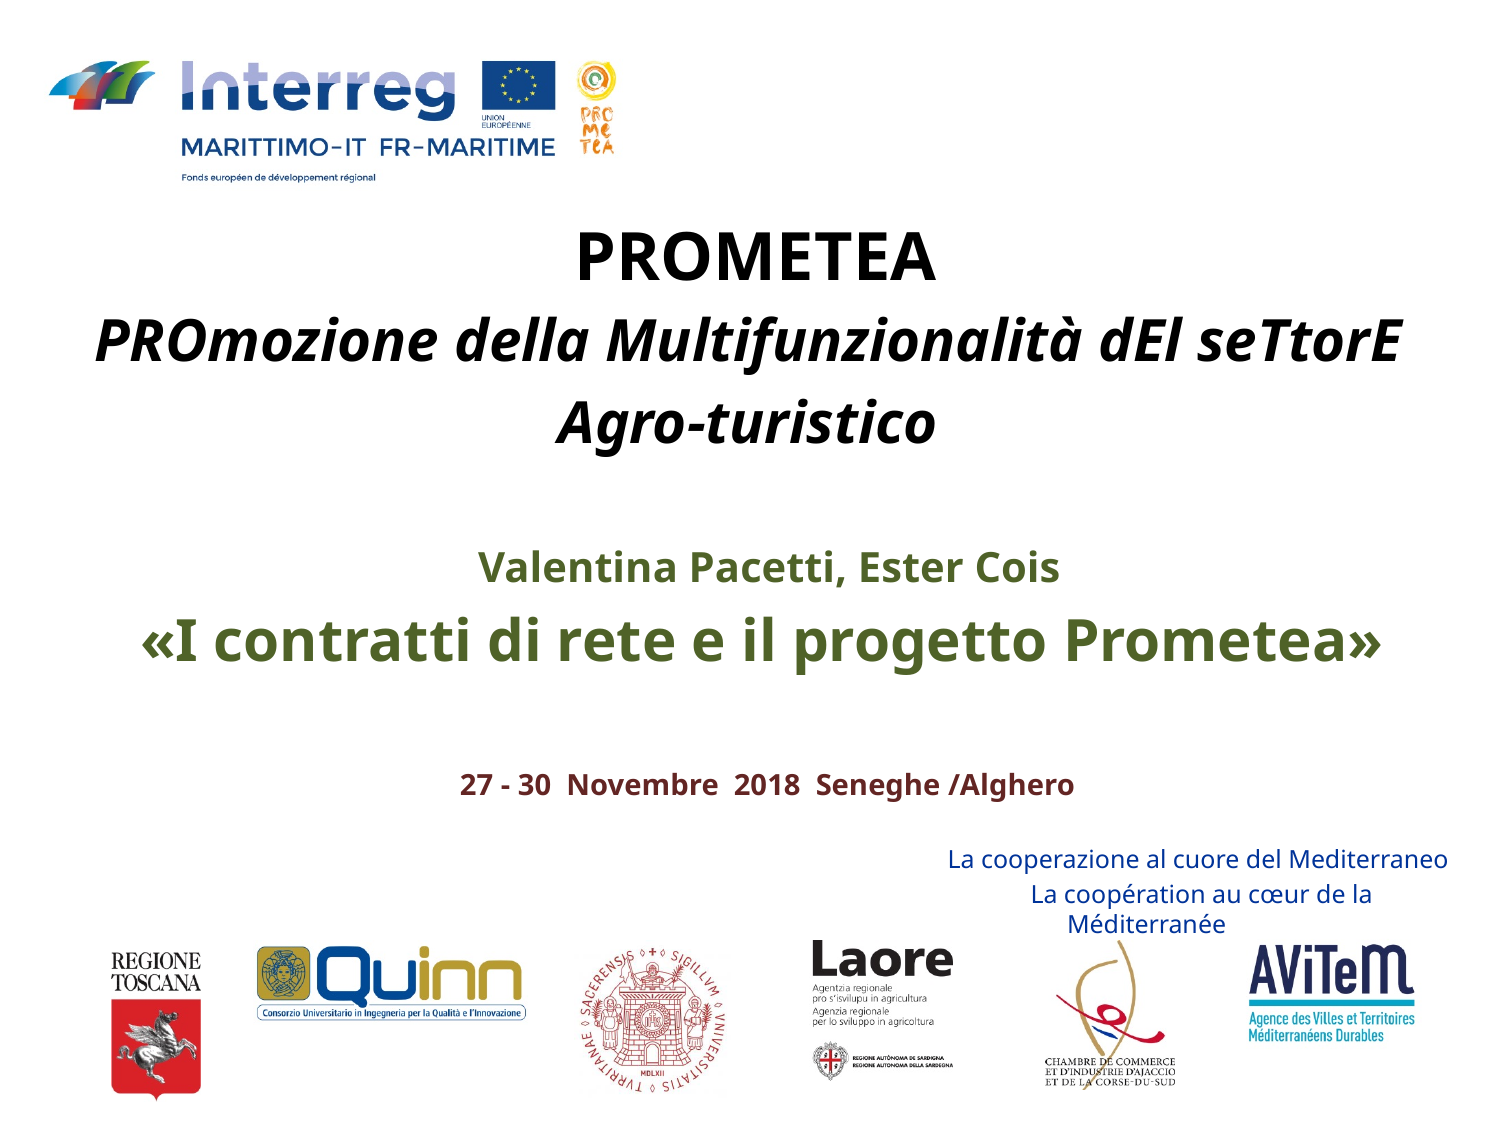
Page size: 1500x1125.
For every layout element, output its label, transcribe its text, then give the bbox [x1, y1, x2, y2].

picture [1045, 940, 1175, 1091]
picture [253, 940, 529, 1025]
picture [573, 940, 731, 1098]
text_box PROmozione della Multifunzionalità dEl seTtorE Agro-turistico [68, 295, 1428, 457]
text_box La cooperazione al cuore del Mediterraneo La coopération au cœur de la Méditerranée [823, 835, 1471, 928]
title PROMETEA [28, 204, 1483, 303]
subtitle Valentina Pacetti, Ester Cois «I contratti di rete e il progetto Prometea» [89, 533, 1450, 739]
picture [1235, 928, 1429, 1057]
picture [808, 940, 953, 1081]
picture [33, 48, 632, 191]
text_box 27 - 30 Novembre 2018 Seneghe /Alghero [277, 758, 1258, 844]
picture [111, 951, 202, 1102]
